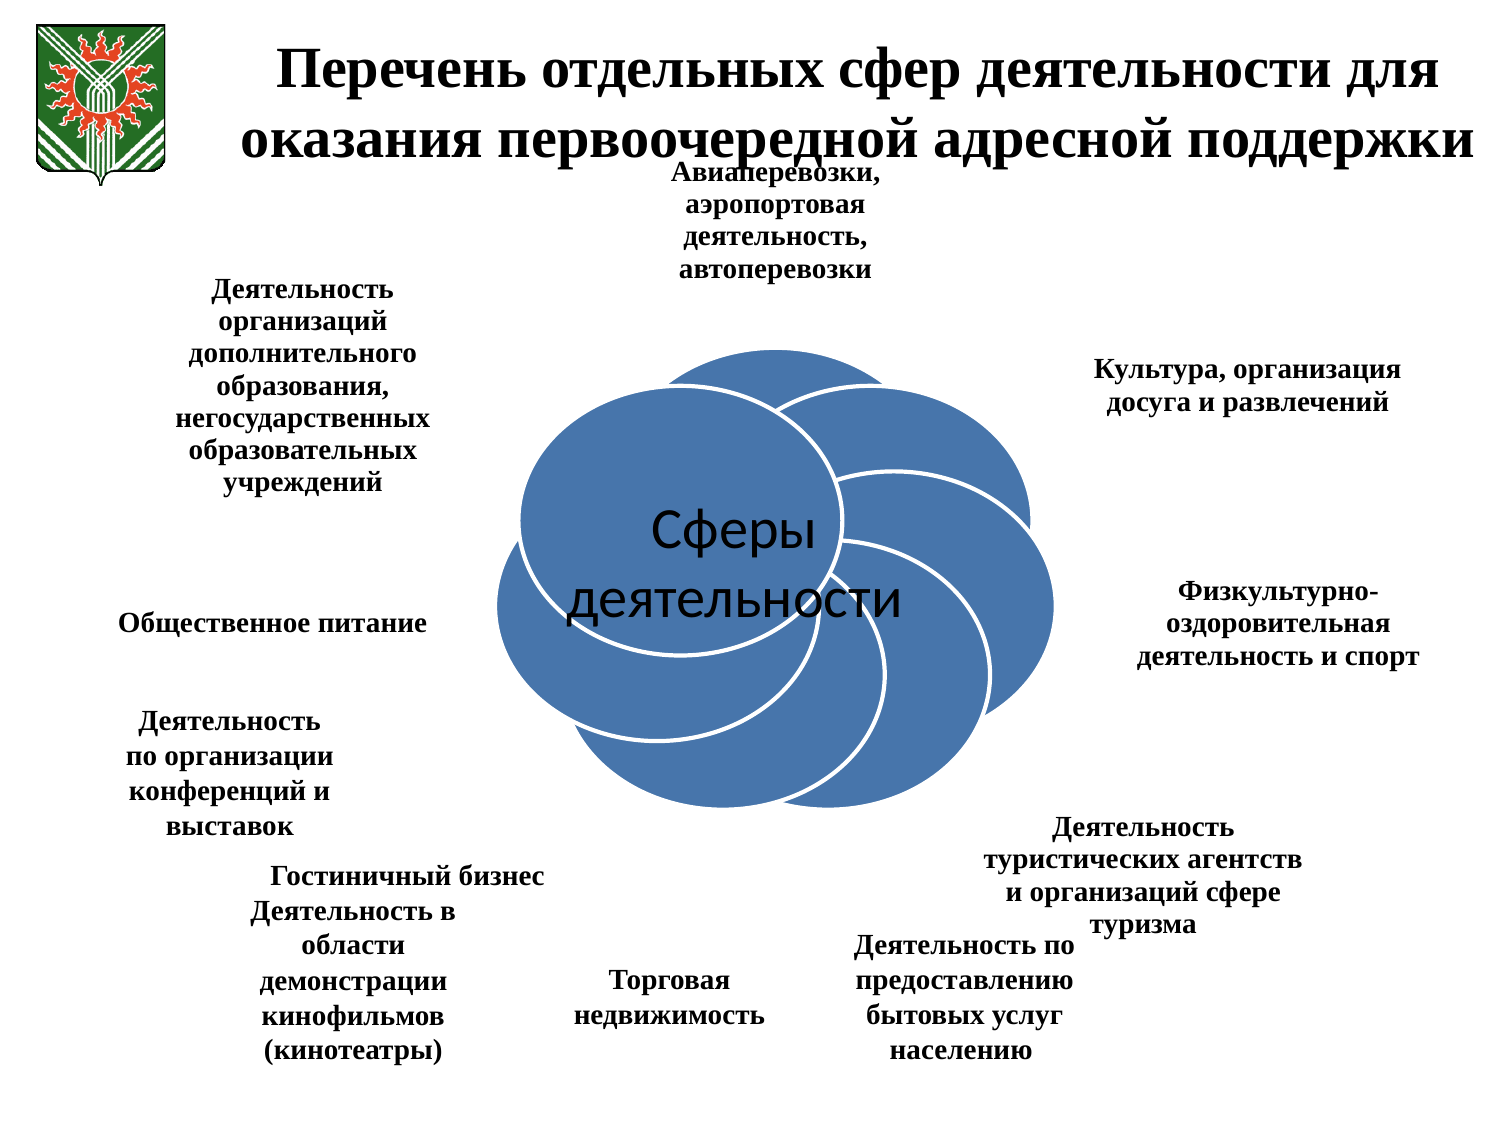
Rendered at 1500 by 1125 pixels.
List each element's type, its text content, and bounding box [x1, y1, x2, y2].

text_box Деятельность по предоставлению бытовых услуг населению [806, 974, 1123, 1073]
picture [34, 23, 166, 186]
text_box Торговая недвижимость [532, 974, 806, 1038]
text_box Деятельность в области демонстрации кинофильмов (кинотеатры) [207, 974, 500, 1074]
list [100, 136, 1451, 965]
title Перечень отдельных сфер деятельности для оказания первоочередной адресной поддержки [183, 0, 1500, 202]
